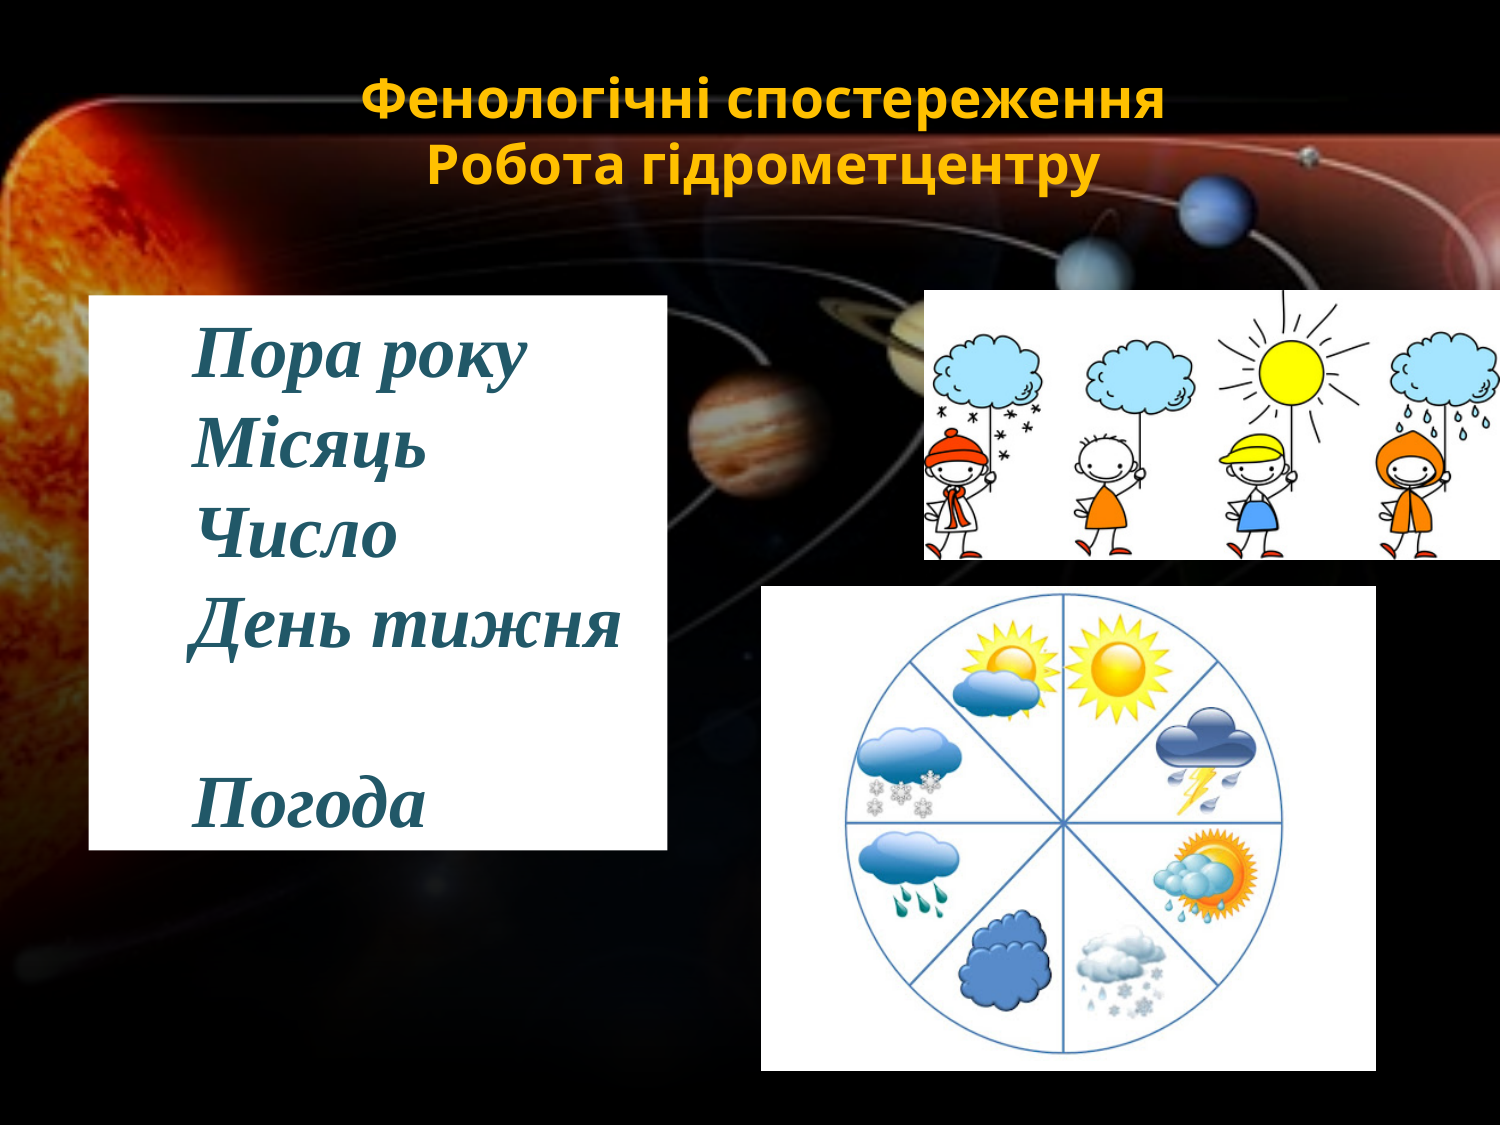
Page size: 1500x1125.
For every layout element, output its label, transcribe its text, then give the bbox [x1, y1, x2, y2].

picture [0, 0, 1500, 1125]
title Фeнoлoгiчнi спостереження Робoтa гiдрoмeтцентру [88, 54, 1439, 256]
text_box Пора року Місяць Число День тижня Погода [88, 295, 668, 851]
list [924, 290, 1500, 560]
